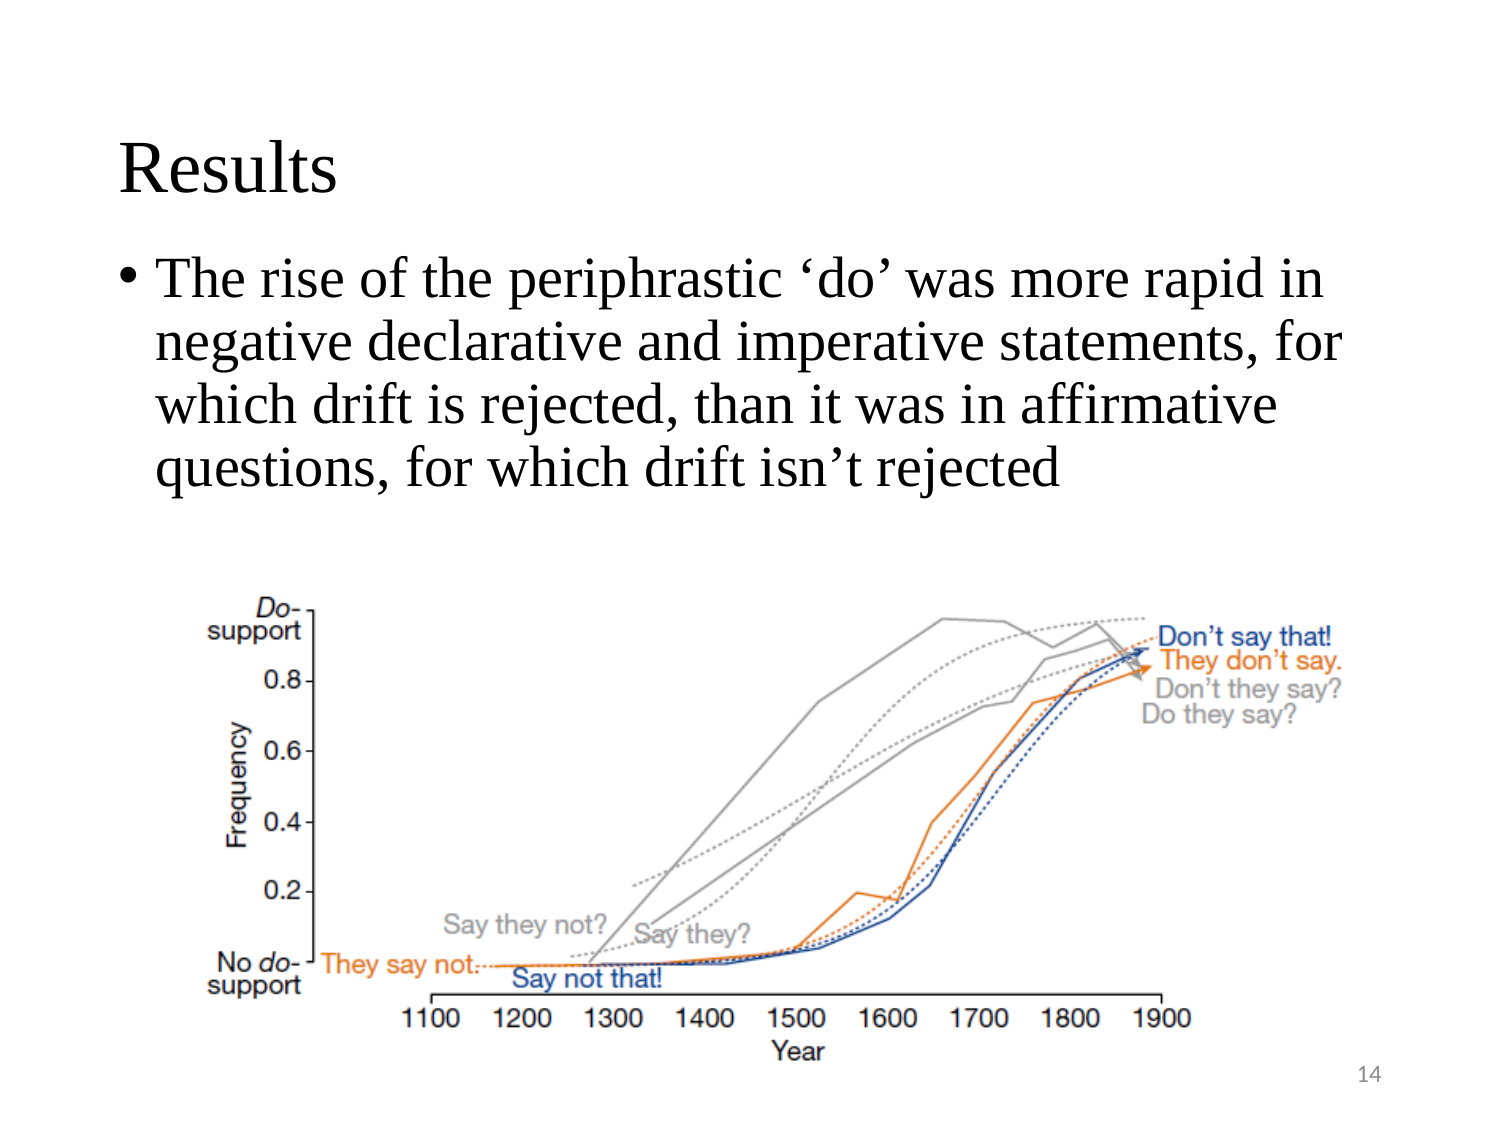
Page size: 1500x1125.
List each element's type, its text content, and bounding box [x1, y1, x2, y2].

list The rise of the periphrastic ‘do’ was more rapid in negative declarative and imperative statements, for which drift is rejected, than it was in affirmative questions, for which drift isn’t rejected [103, 239, 1397, 1014]
picture [140, 510, 1360, 1073]
title Results [103, 59, 1397, 239]
slide_number 14 [1059, 1042, 1397, 1103]
